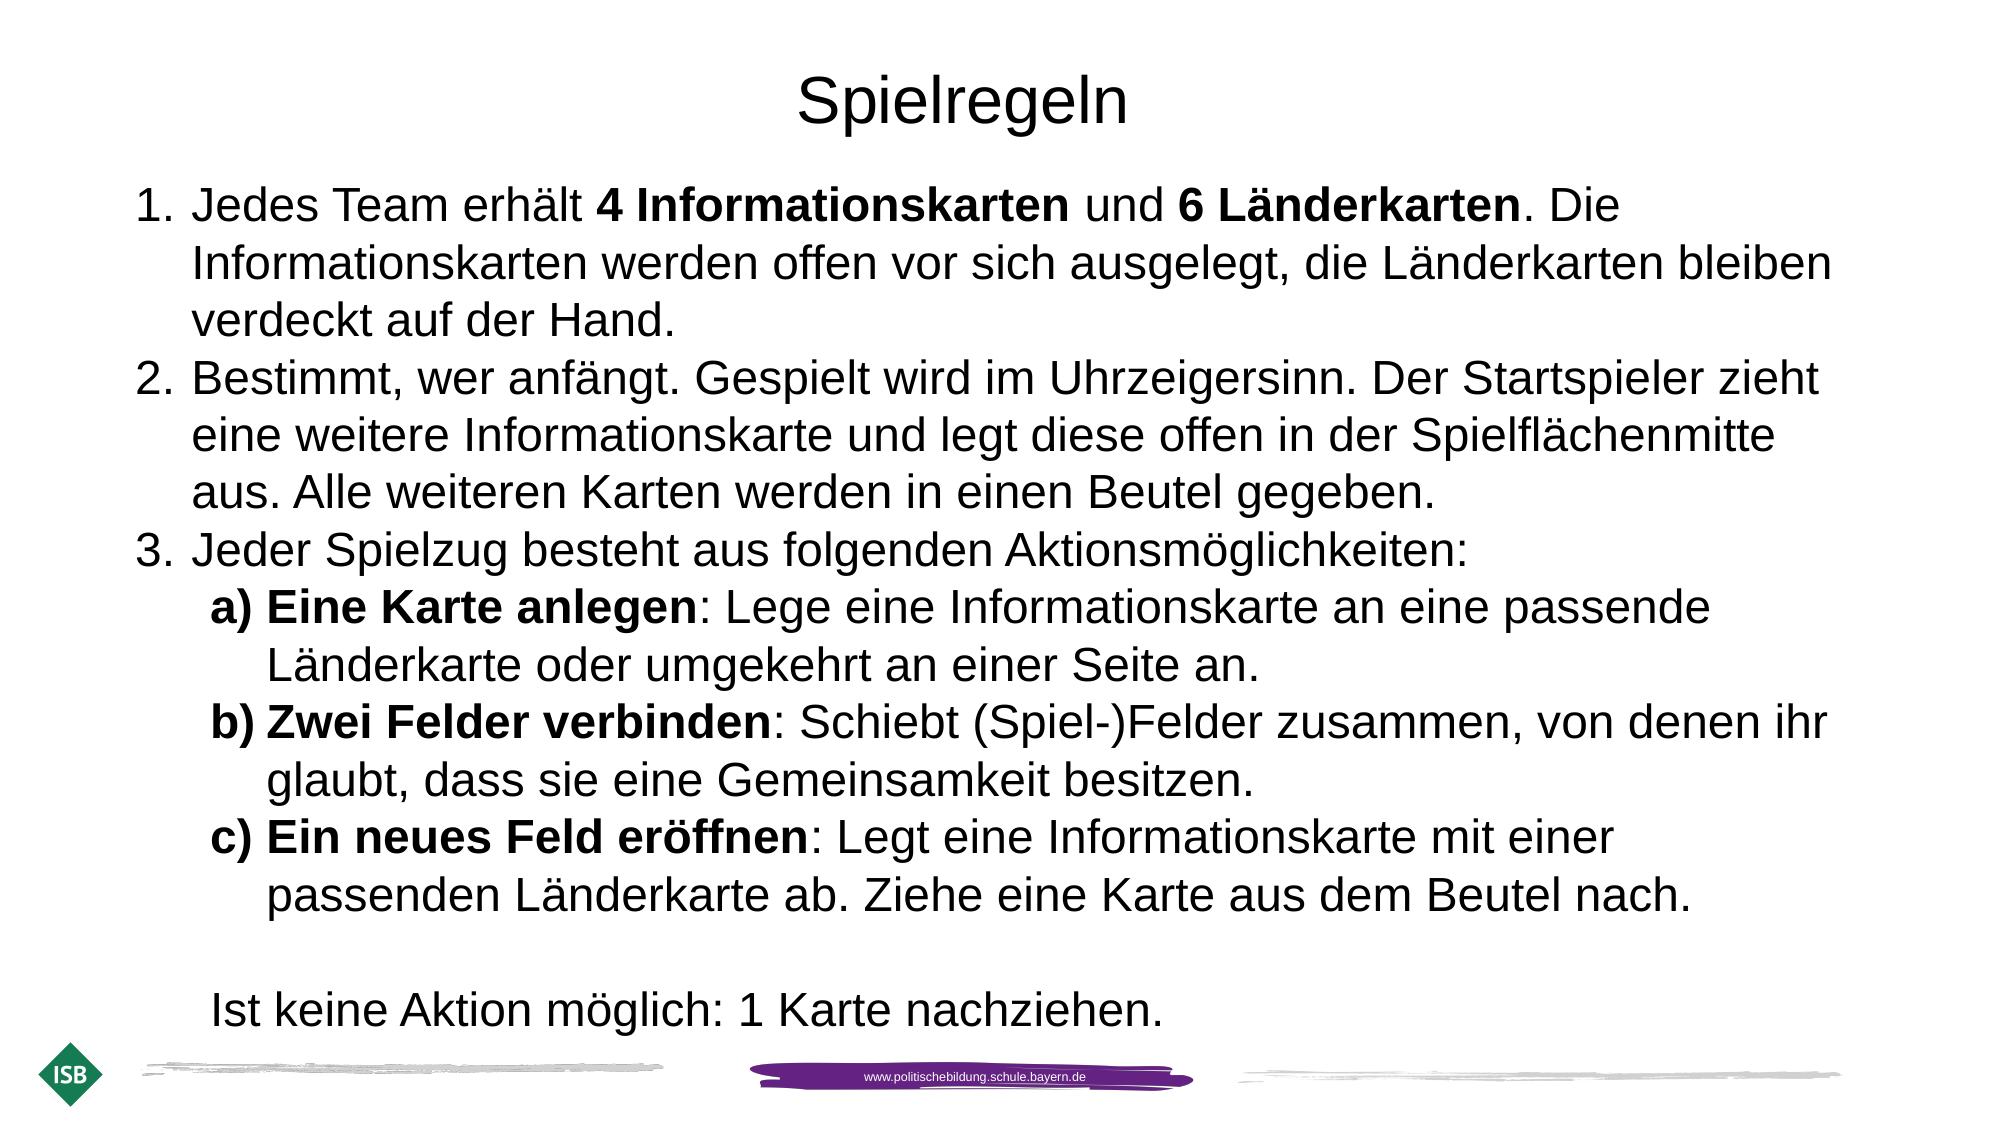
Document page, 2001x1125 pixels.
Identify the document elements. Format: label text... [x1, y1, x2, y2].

picture [38, 1030, 1945, 1125]
text_box Jedes Team erhält 4 Informationskarten und 6 Länderkarten. Die Informationskarten werden offen vor sich ausgelegt, die Länderkarten bleiben verdeckt auf der Hand. Bestimmt, wer anfängt. Gespielt wird im Uhrzeigersinn. Der Startspieler zieht eine weitere Informationskarte und legt diese offen in der Spielflächenmitte aus. Alle weiteren Karten werden in einen Beutel gegeben. Jeder Spielzug besteht aus folgenden Aktionsmöglichkeiten: Eine Karte anlegen: Lege eine Informationskarte an eine passende Länderkarte oder umgekehrt an einer Seite an. Zwei Felder verbinden: Schiebt (Spiel-)Felder zusammen, von denen ihr glaubt, dass sie eine Gemeinsamkeit besitzen. Ein neues Feld eröffnen: Legt eine Informationskarte mit einer passenden Länderkarte ab. Ziehe eine Karte aus dem Beutel nach. Ist keine Aktion möglich: 1 Karte nachziehen. [120, 166, 1879, 1044]
text_box Spielregeln [121, 49, 1805, 145]
